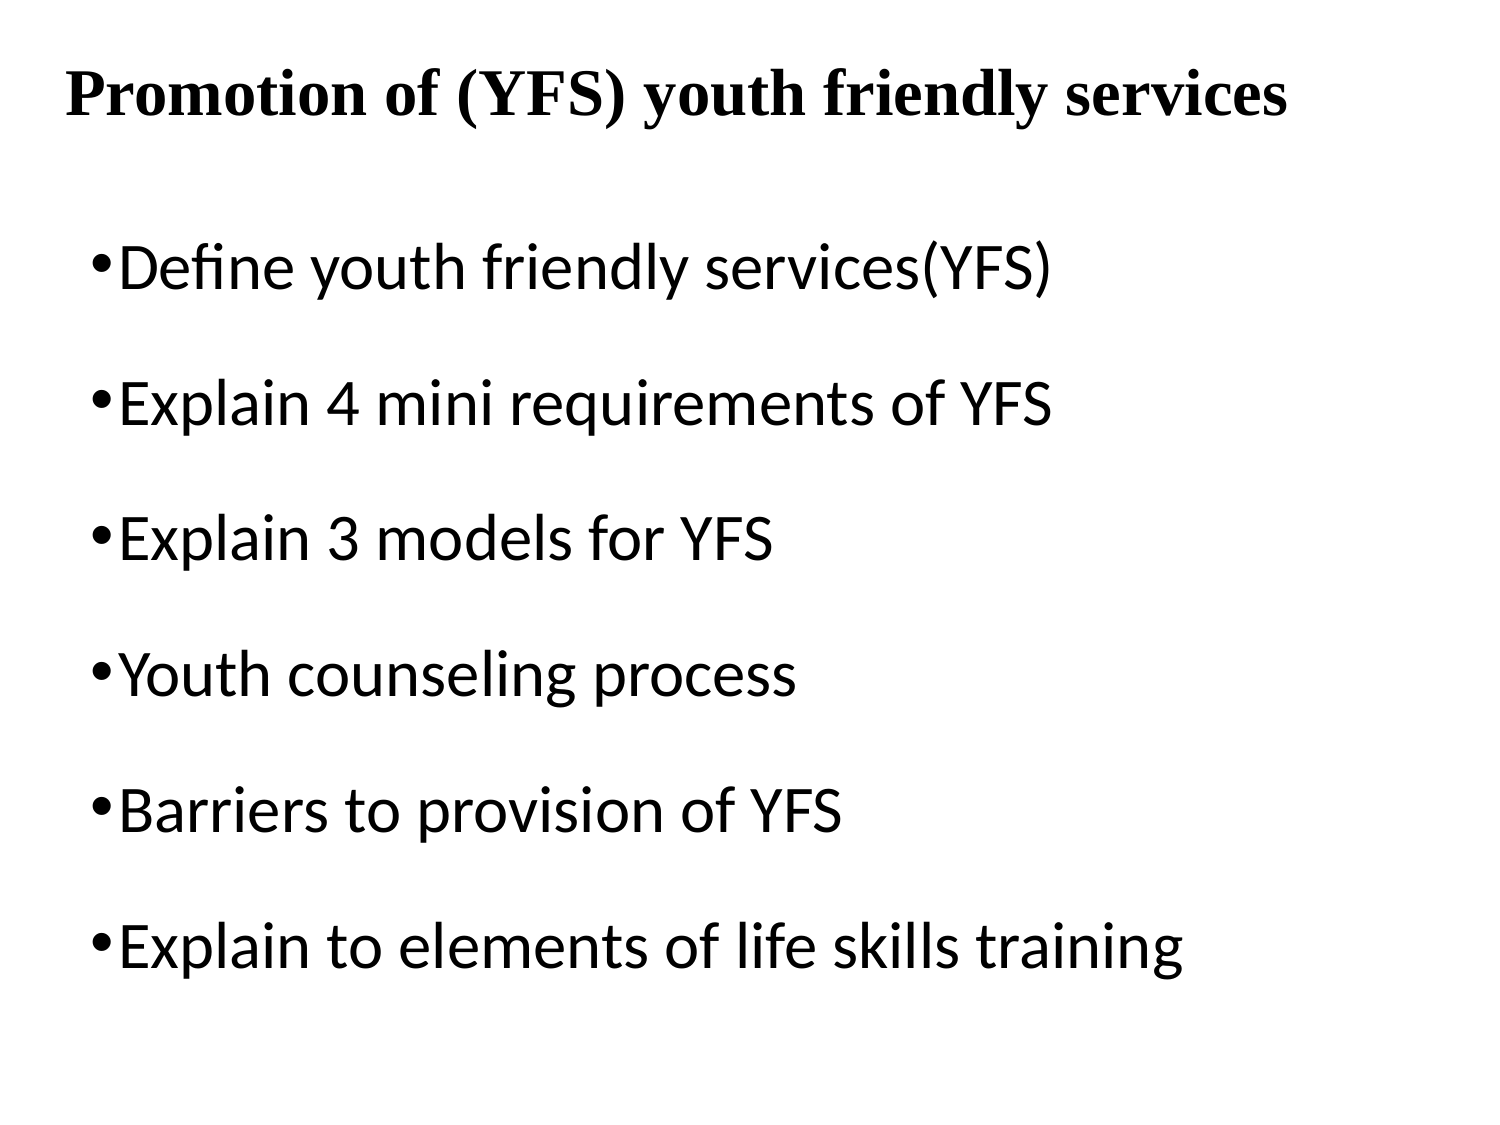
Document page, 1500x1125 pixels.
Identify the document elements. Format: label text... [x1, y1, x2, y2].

list Define youth friendly services(YFS) Explain 4 mini requirements of YFS Explain 3 models for YFS Youth counseling process Barriers to provision of YFS Explain to elements of life skills training [75, 174, 1425, 1113]
title Promotion of (YFS) youth friendly services [50, 0, 1400, 188]
